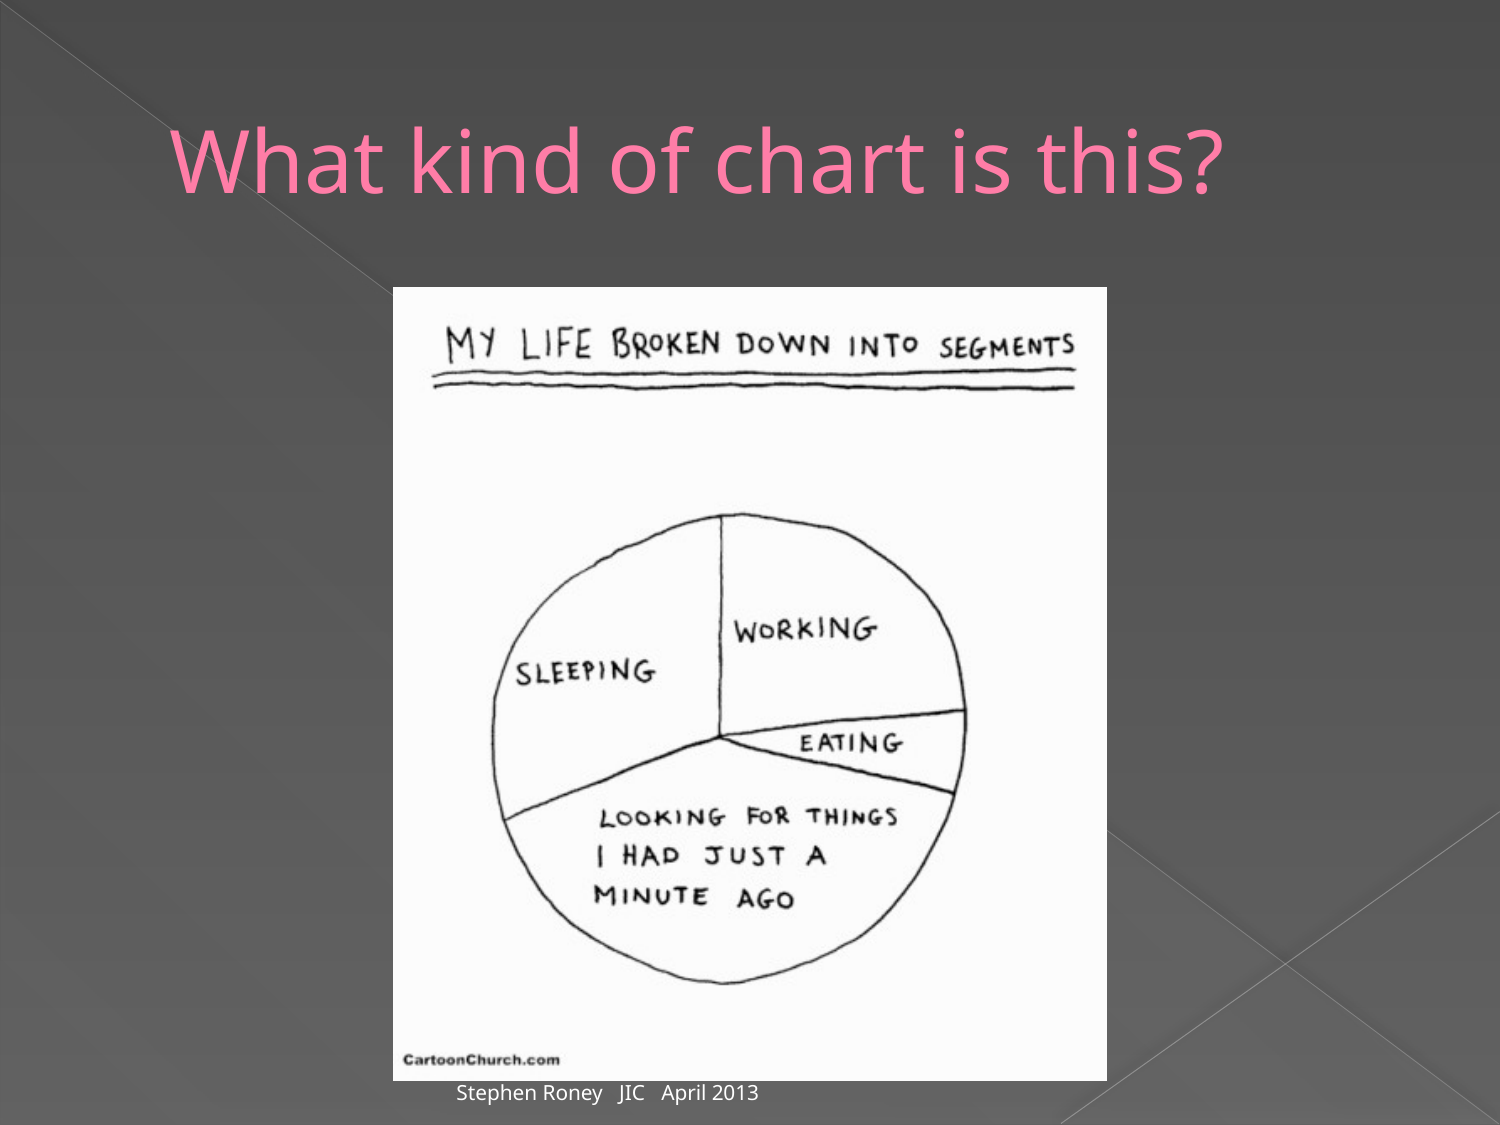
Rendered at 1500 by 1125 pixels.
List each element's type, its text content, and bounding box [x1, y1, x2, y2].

footer Stephen Roney JIC April 2013 [75, 1063, 774, 1113]
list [393, 287, 1107, 1081]
title What kind of chart is this? [75, 43, 1425, 274]
